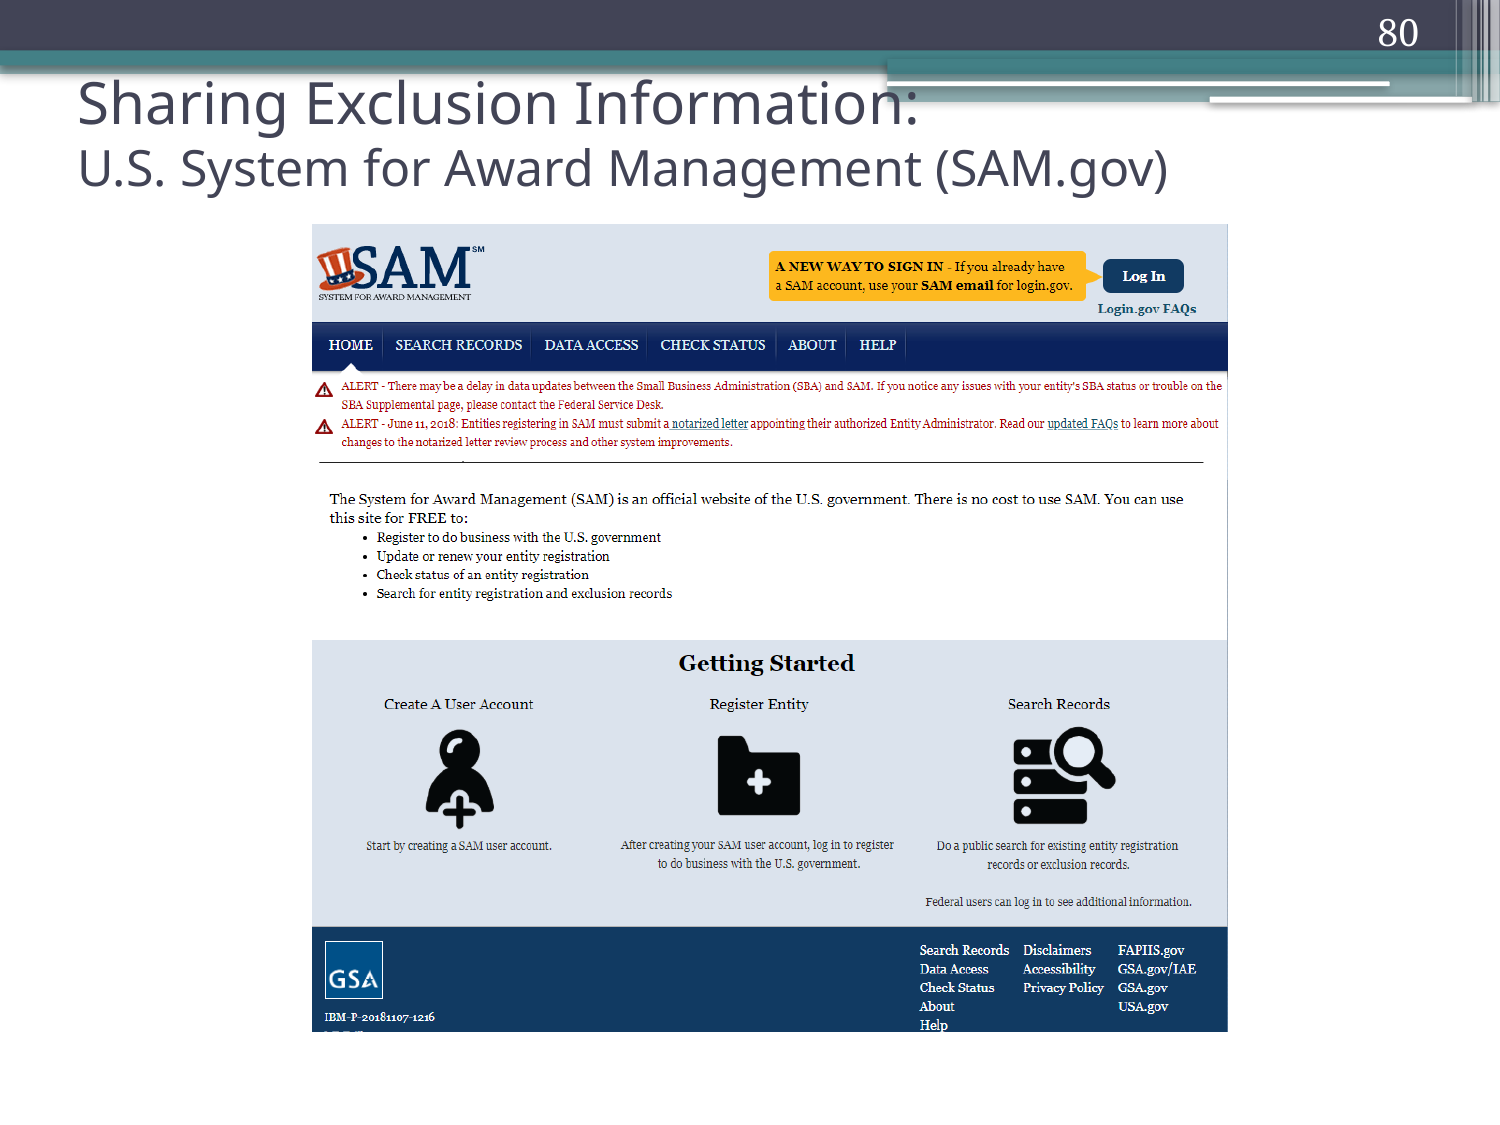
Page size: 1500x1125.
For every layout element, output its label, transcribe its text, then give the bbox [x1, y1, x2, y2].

slide_number [1340, 0, 1466, 61]
title Sharing Exclusion Information: U.S. System for Award Management (SAM.gov) [62, 37, 1413, 225]
picture [312, 224, 1228, 1032]
